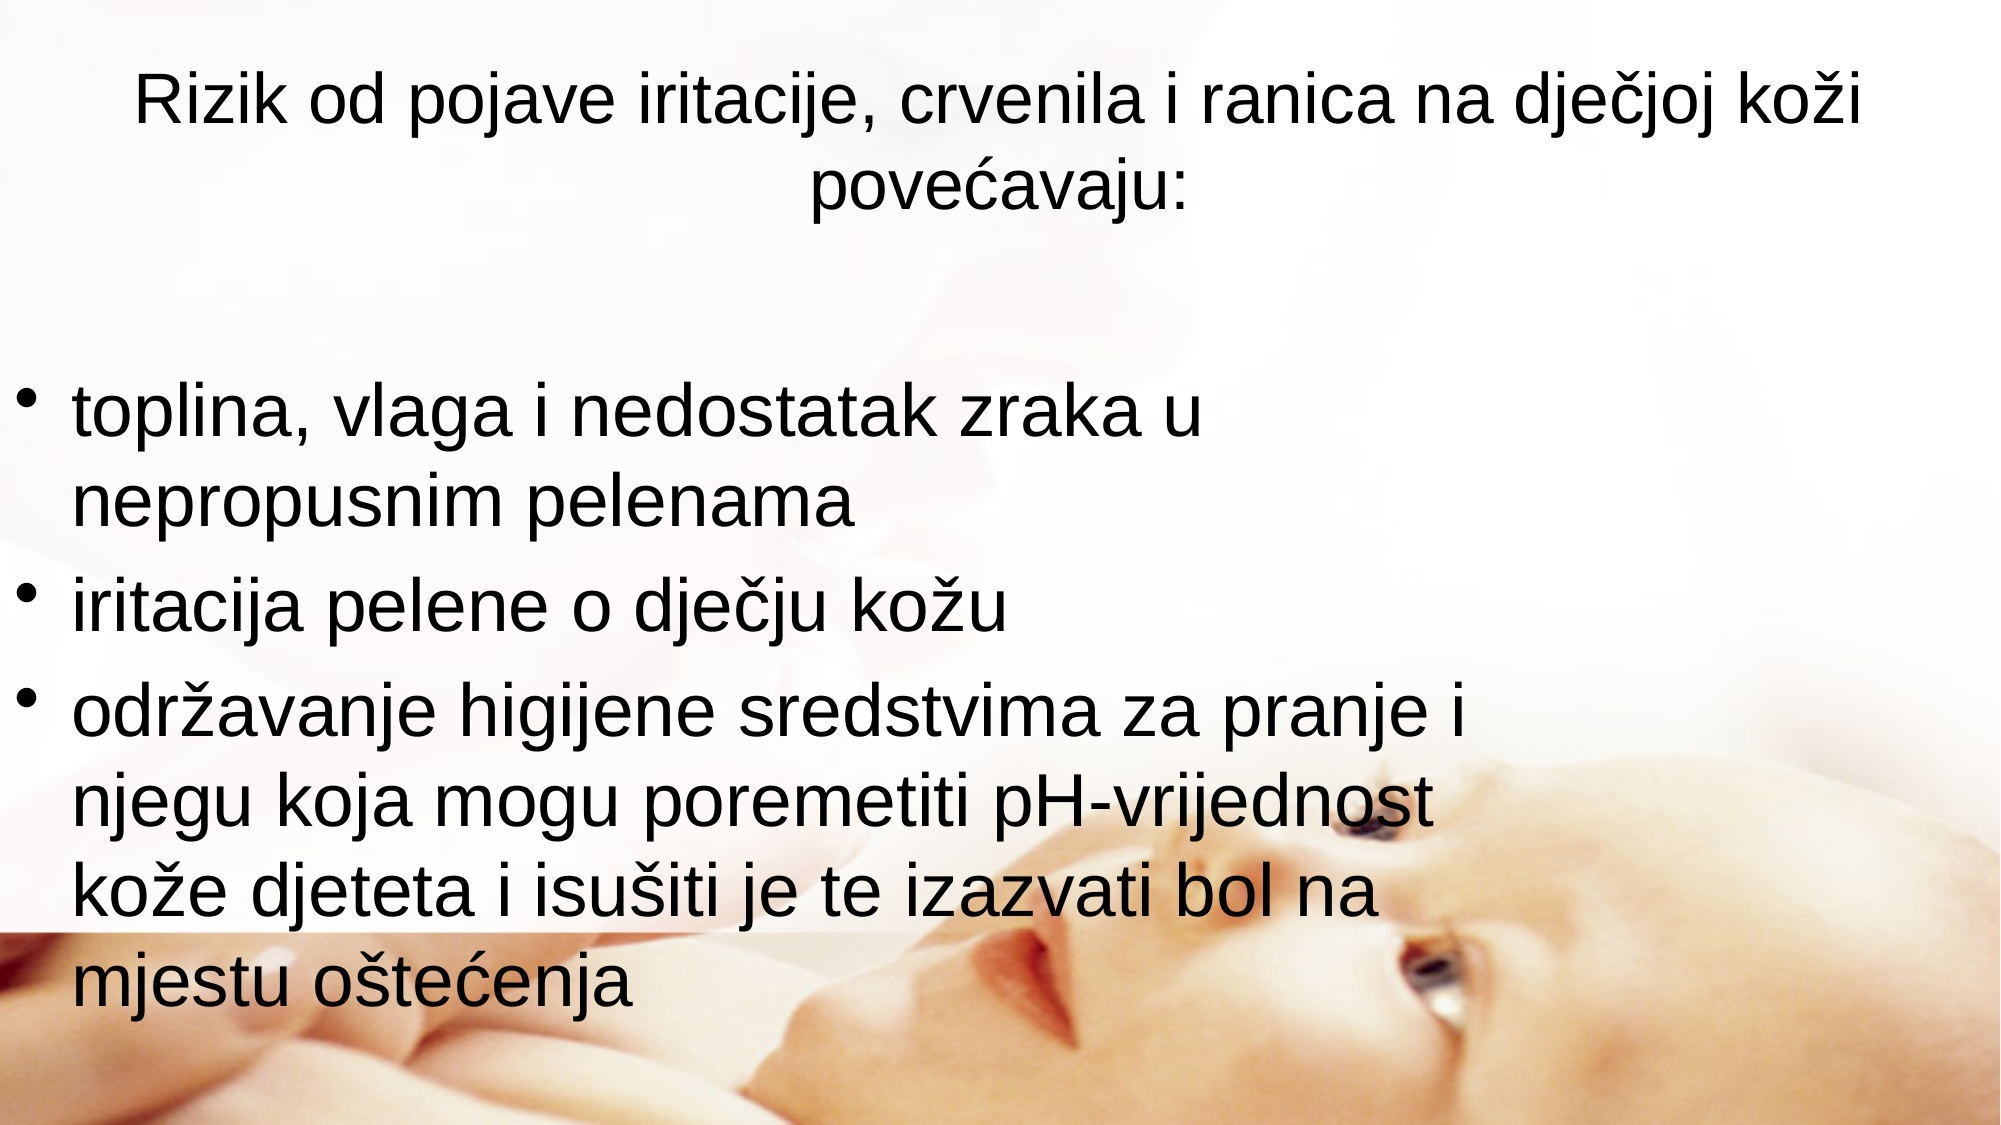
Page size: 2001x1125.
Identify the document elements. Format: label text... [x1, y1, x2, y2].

picture [0, 0, 2001, 1125]
list toplina, vlaga i nedostatak zraka u nepropusnim pelenama iritacija pelene o dječju kožu održavanje higijene sredstvima za pranje i njegu koja mogu poremetiti pH-vrijednost kože djeteta i isušiti je te izazvati bol na mjestu oštećenja [0, 354, 1522, 1125]
title Rizik od pojave iritacije, crvenila i ranica na dječjoj koži povećavaju: [99, 45, 1900, 233]
